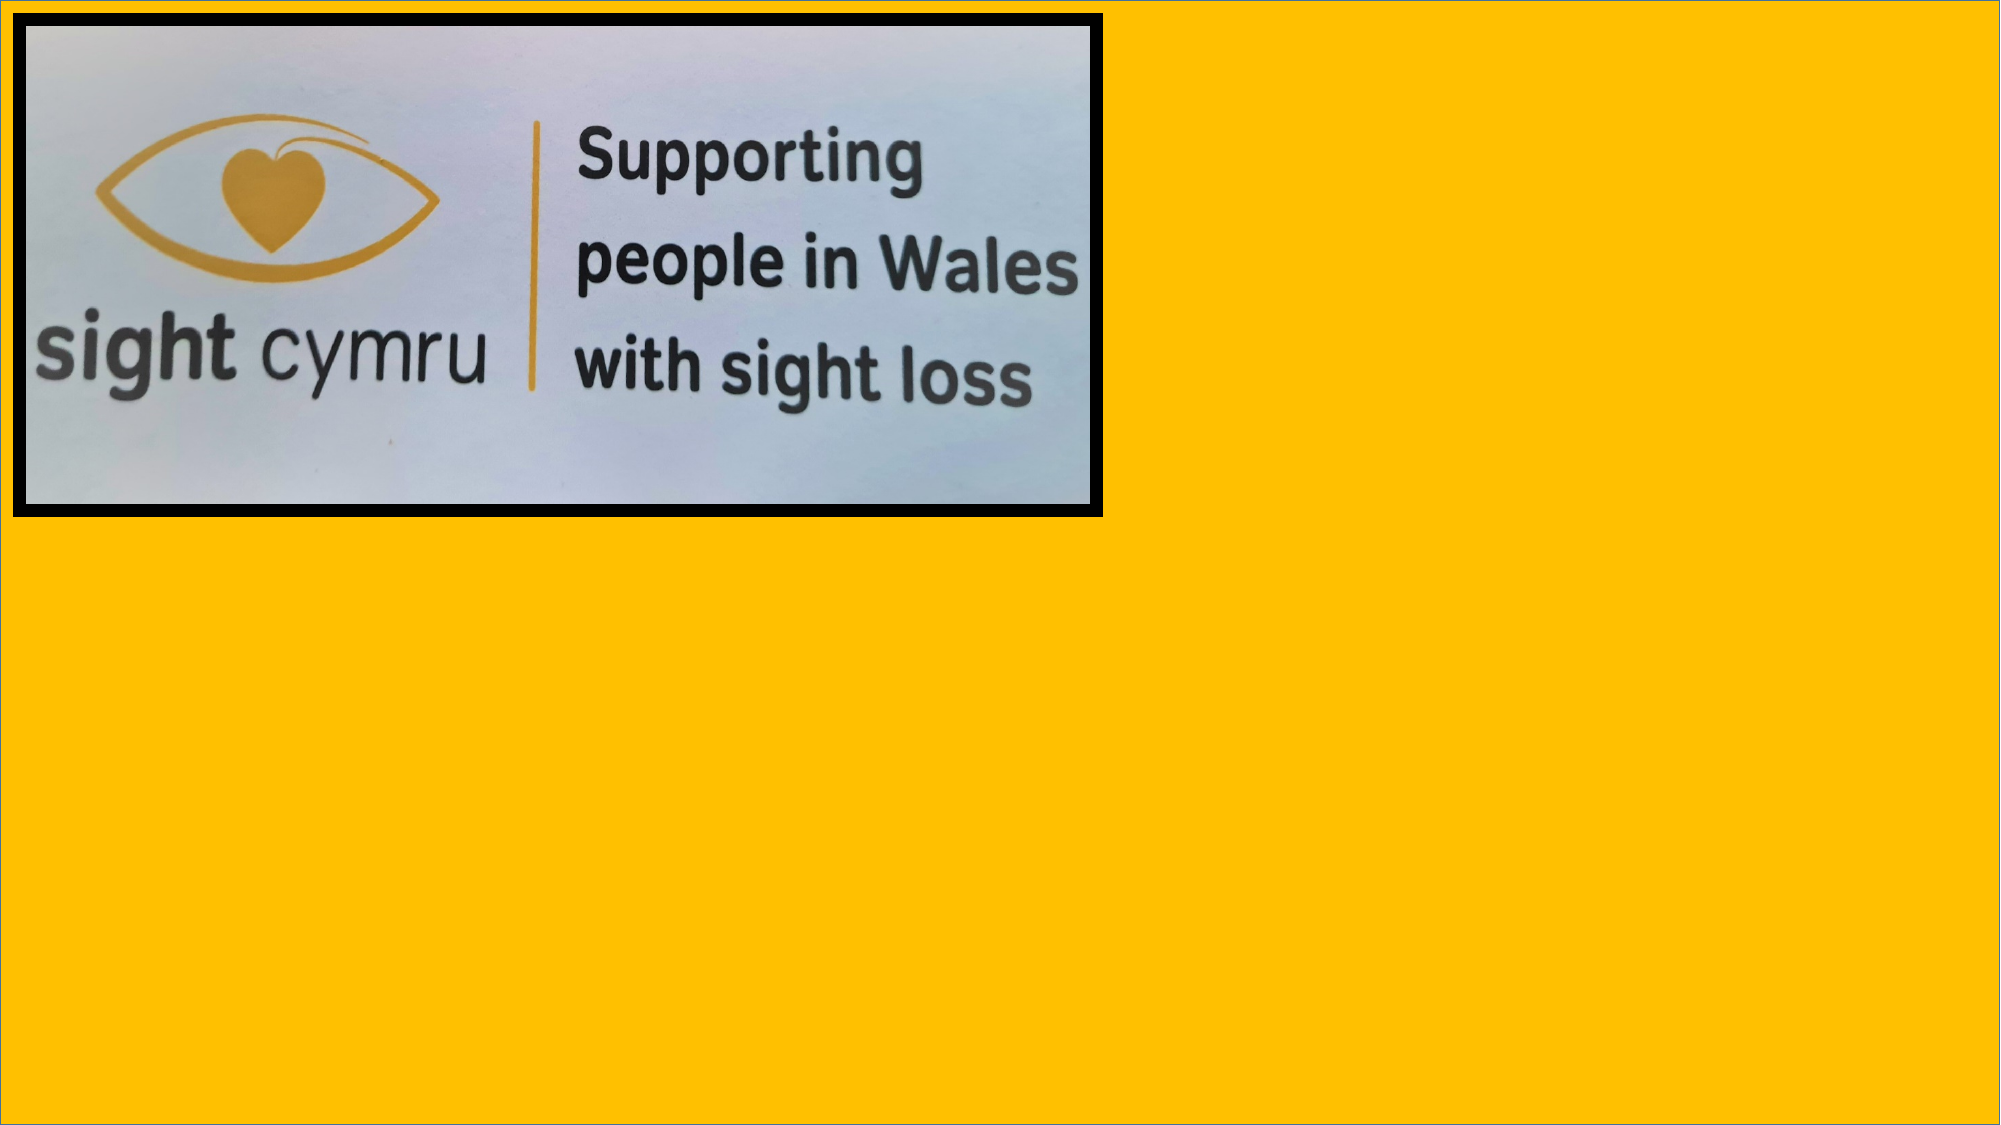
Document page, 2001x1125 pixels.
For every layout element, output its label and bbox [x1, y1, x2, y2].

picture [19, 19, 1097, 511]
text_box [0, 0, 2000, 1125]
